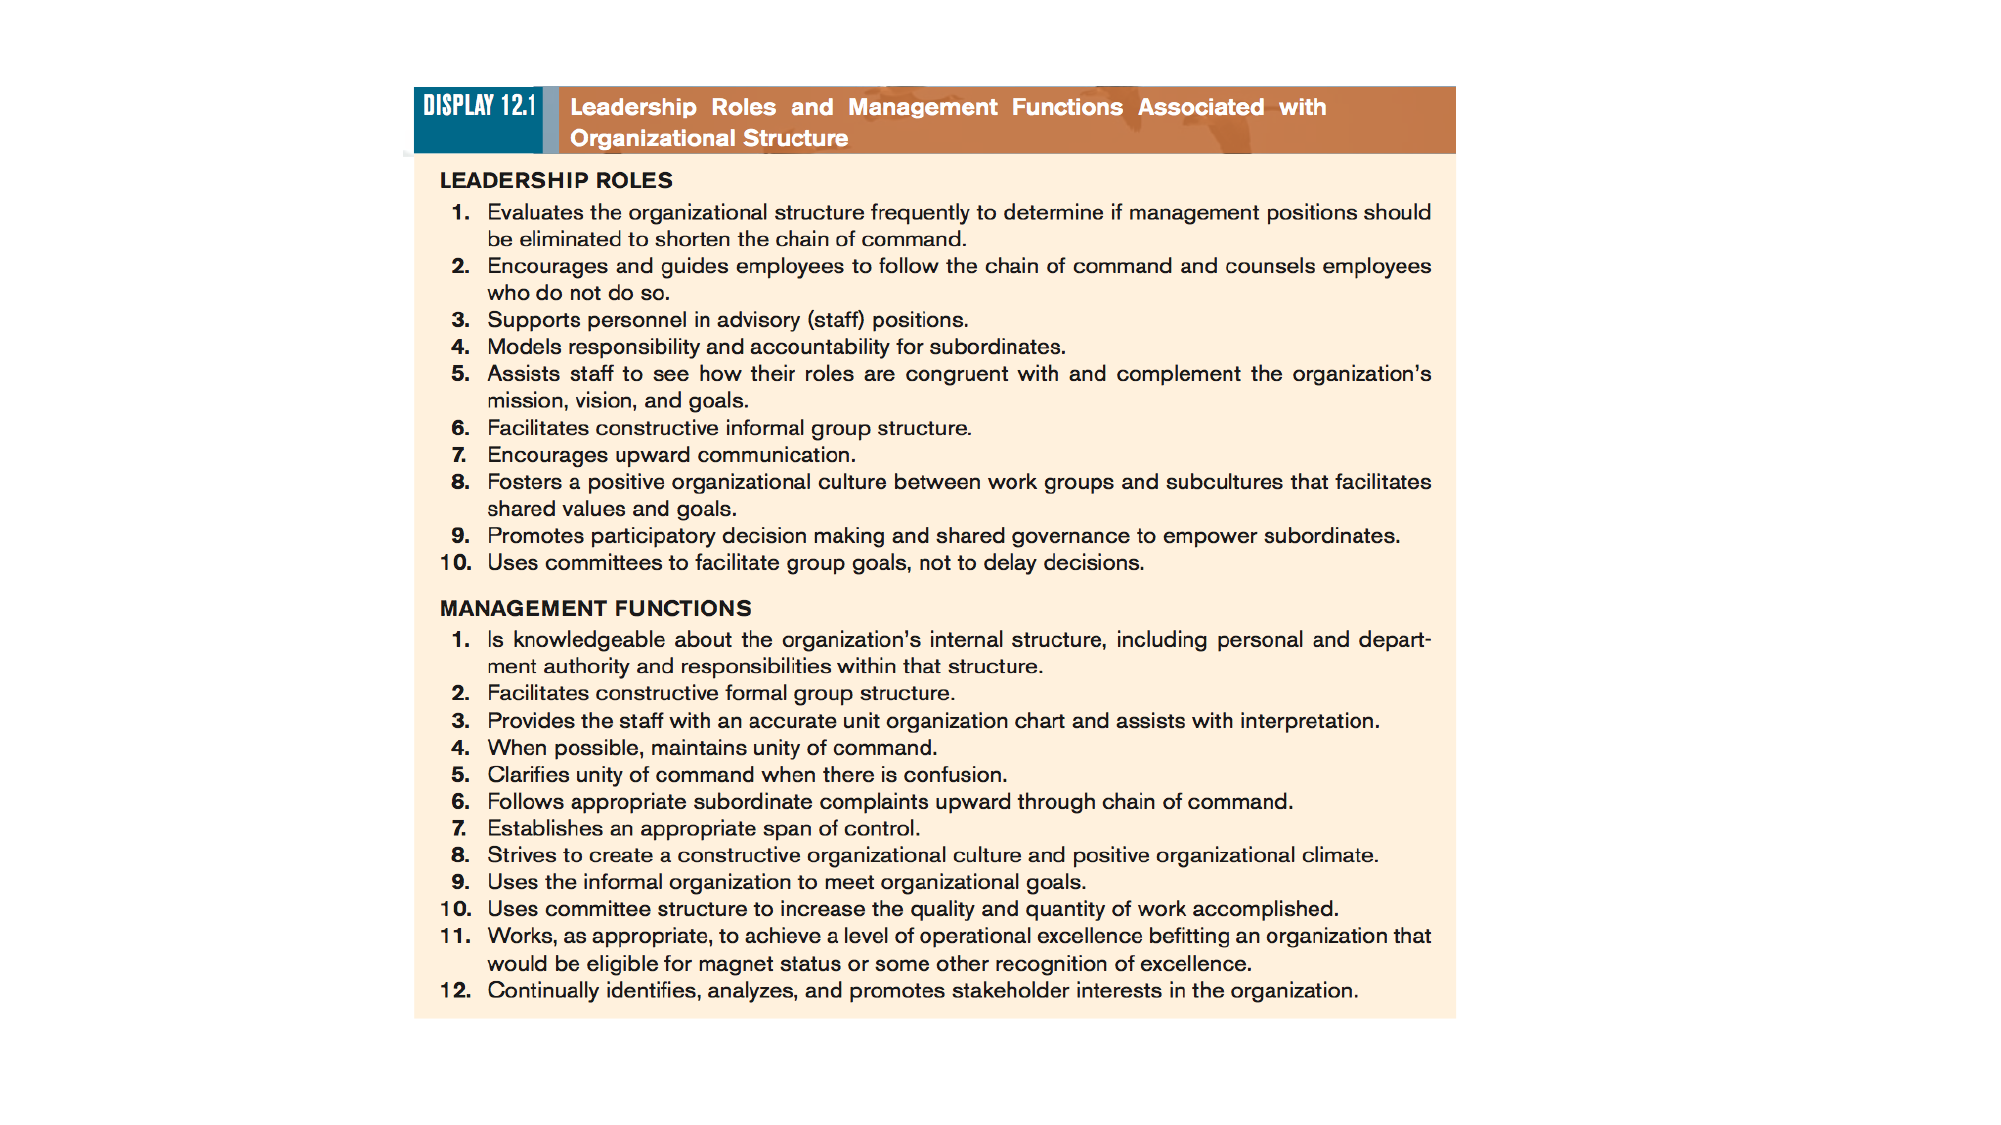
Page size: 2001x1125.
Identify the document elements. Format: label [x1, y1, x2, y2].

list [403, 74, 1488, 1032]
